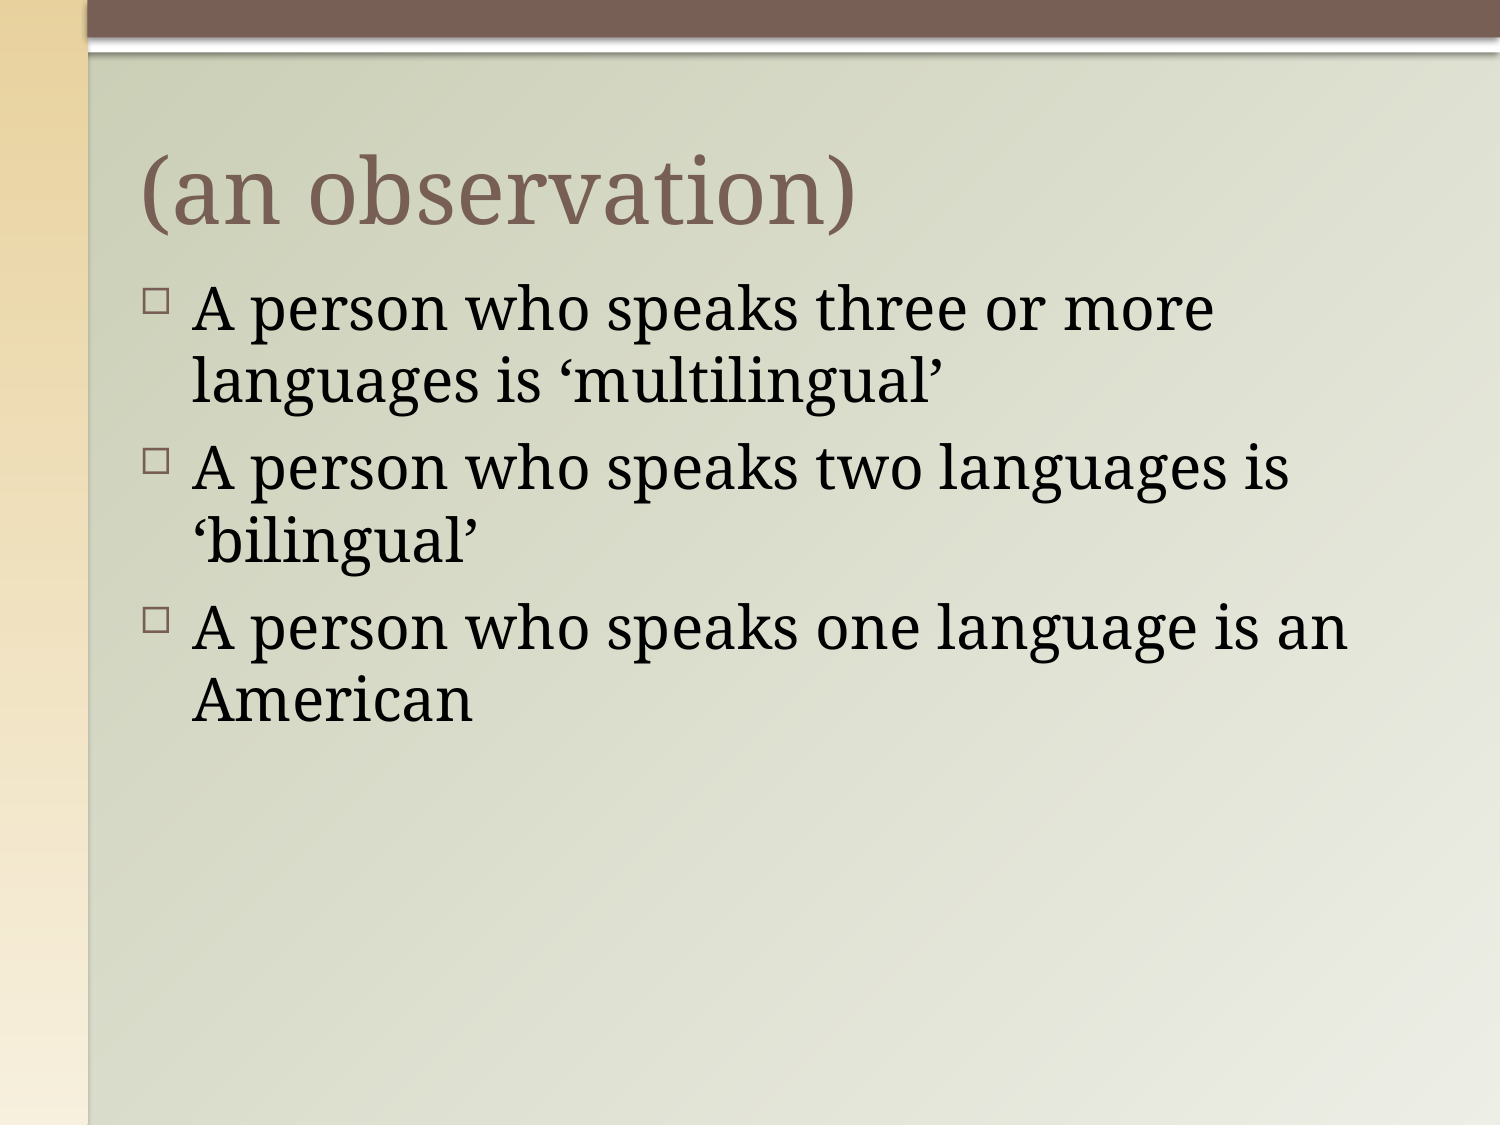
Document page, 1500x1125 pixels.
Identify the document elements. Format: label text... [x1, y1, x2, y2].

list A person who speaks three or more languages is ‘multilingual’ A person who speaks two languages is ‘bilingual’ A person who speaks one language is an American [125, 262, 1438, 1013]
title (an observation) [125, 62, 1438, 250]
